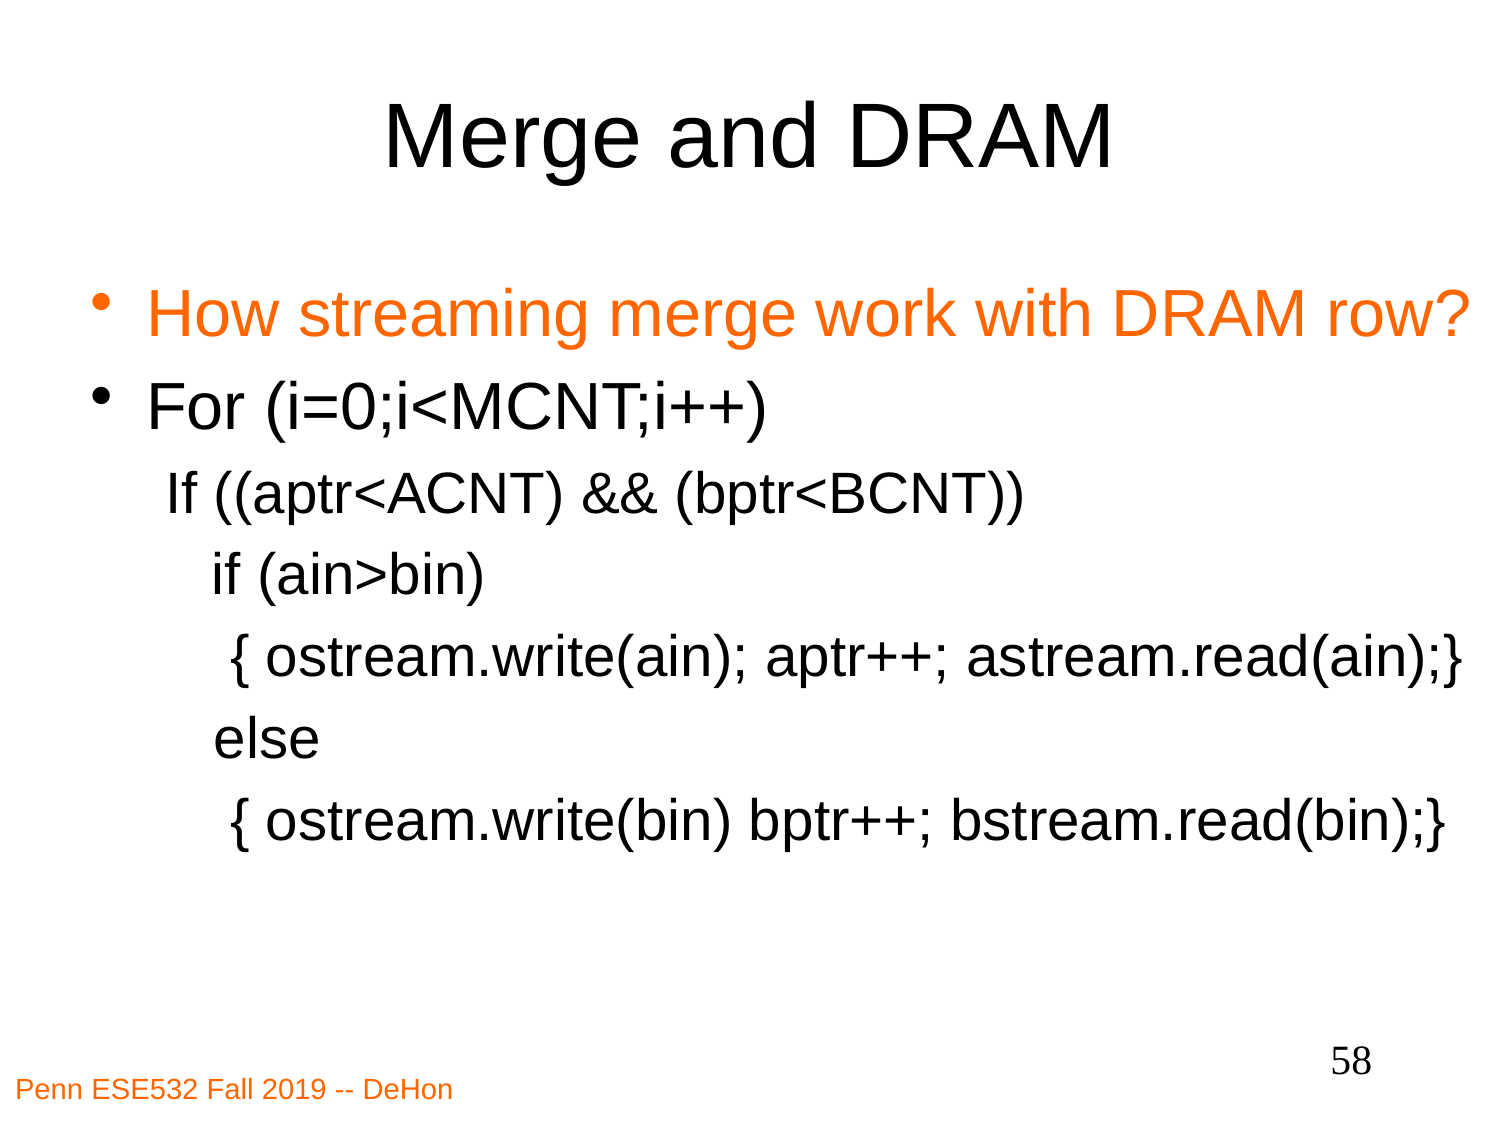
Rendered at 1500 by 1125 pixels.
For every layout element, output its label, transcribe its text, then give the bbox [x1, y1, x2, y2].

slide_number Penn ESE532 Fall 2019 -- DeHon [0, 1062, 688, 1125]
slide_number 58 [1074, 1024, 1388, 1101]
title Merge and DRAM [112, 37, 1388, 226]
list How streaming merge work with DRAM row? For (i=0;i<MCNT;i++) If ((aptr<ACNT) && (bptr<BCNT)) if (ain>bin) { ostream.write(ain); aptr++; astream.read(ain);} else { ostream.write(bin) bptr++; bstream.read(bin);} [74, 262, 1500, 938]
